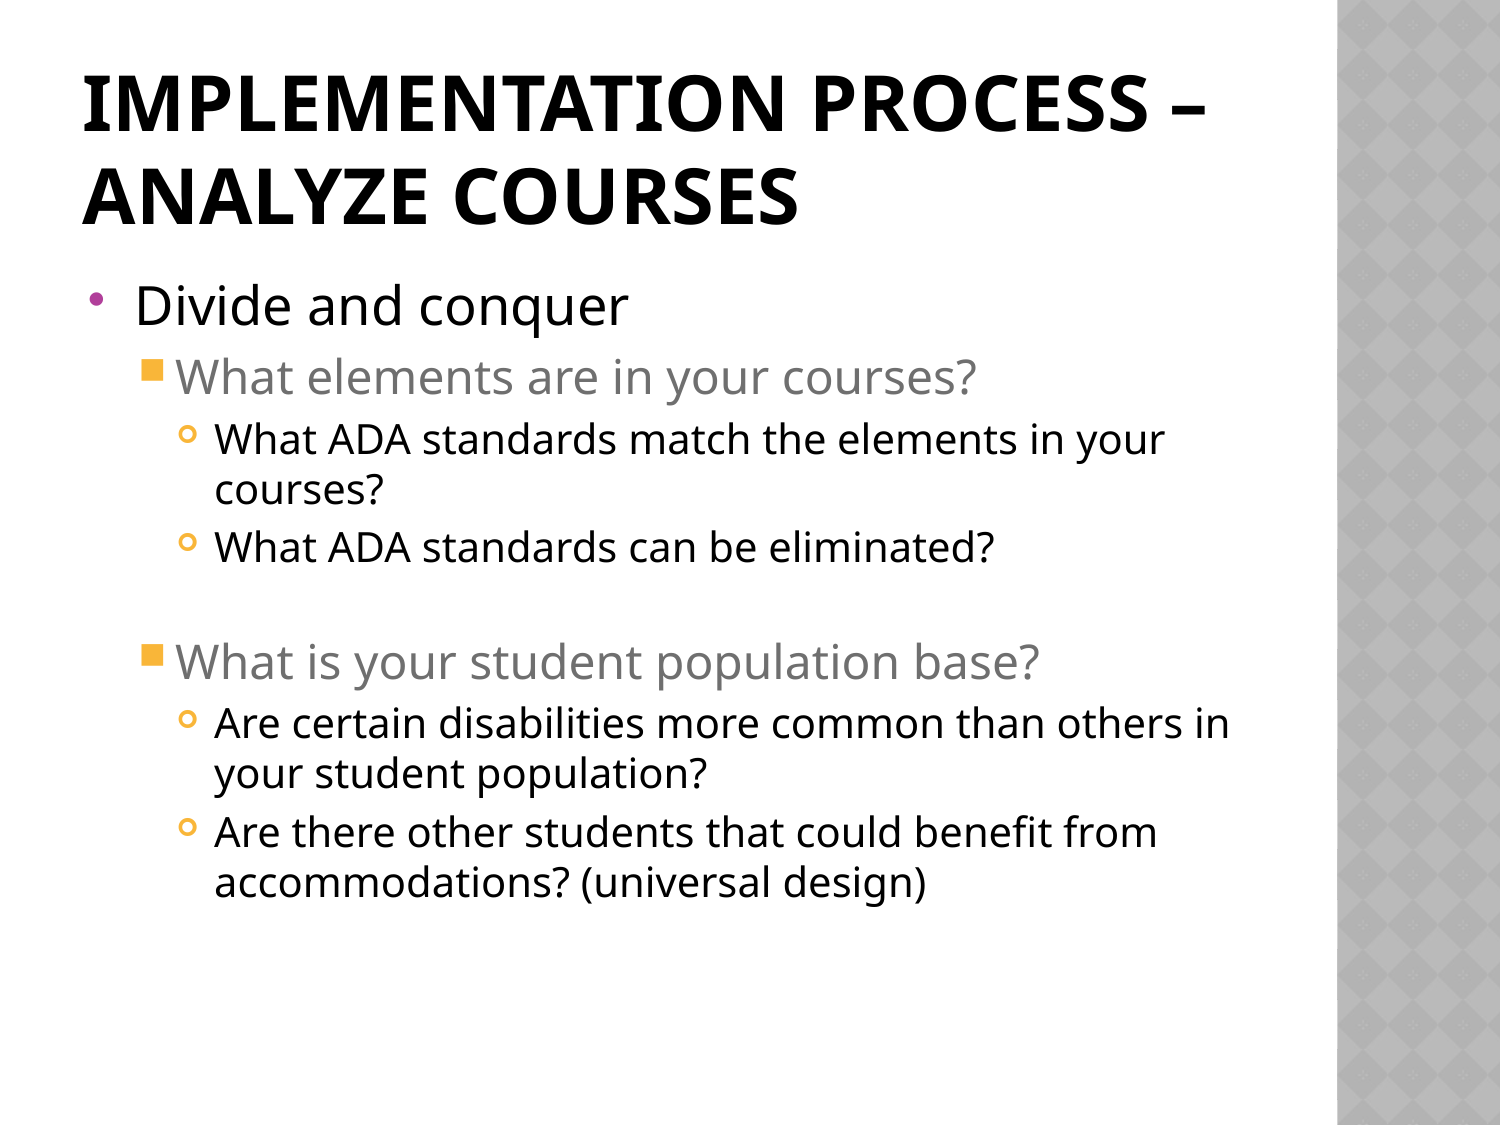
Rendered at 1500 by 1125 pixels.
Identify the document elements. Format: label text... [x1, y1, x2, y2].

list Divide and conquer What elements are in your courses? What ADA standards match the elements in your courses? What ADA standards can be eliminated? What is your student population base? Are certain disabilities more common than others in your student population? Are there other students that could benefit from accommodations? (universal design) [75, 264, 1263, 1059]
title Implementation Process – Analyze Courses [75, 52, 1263, 240]
